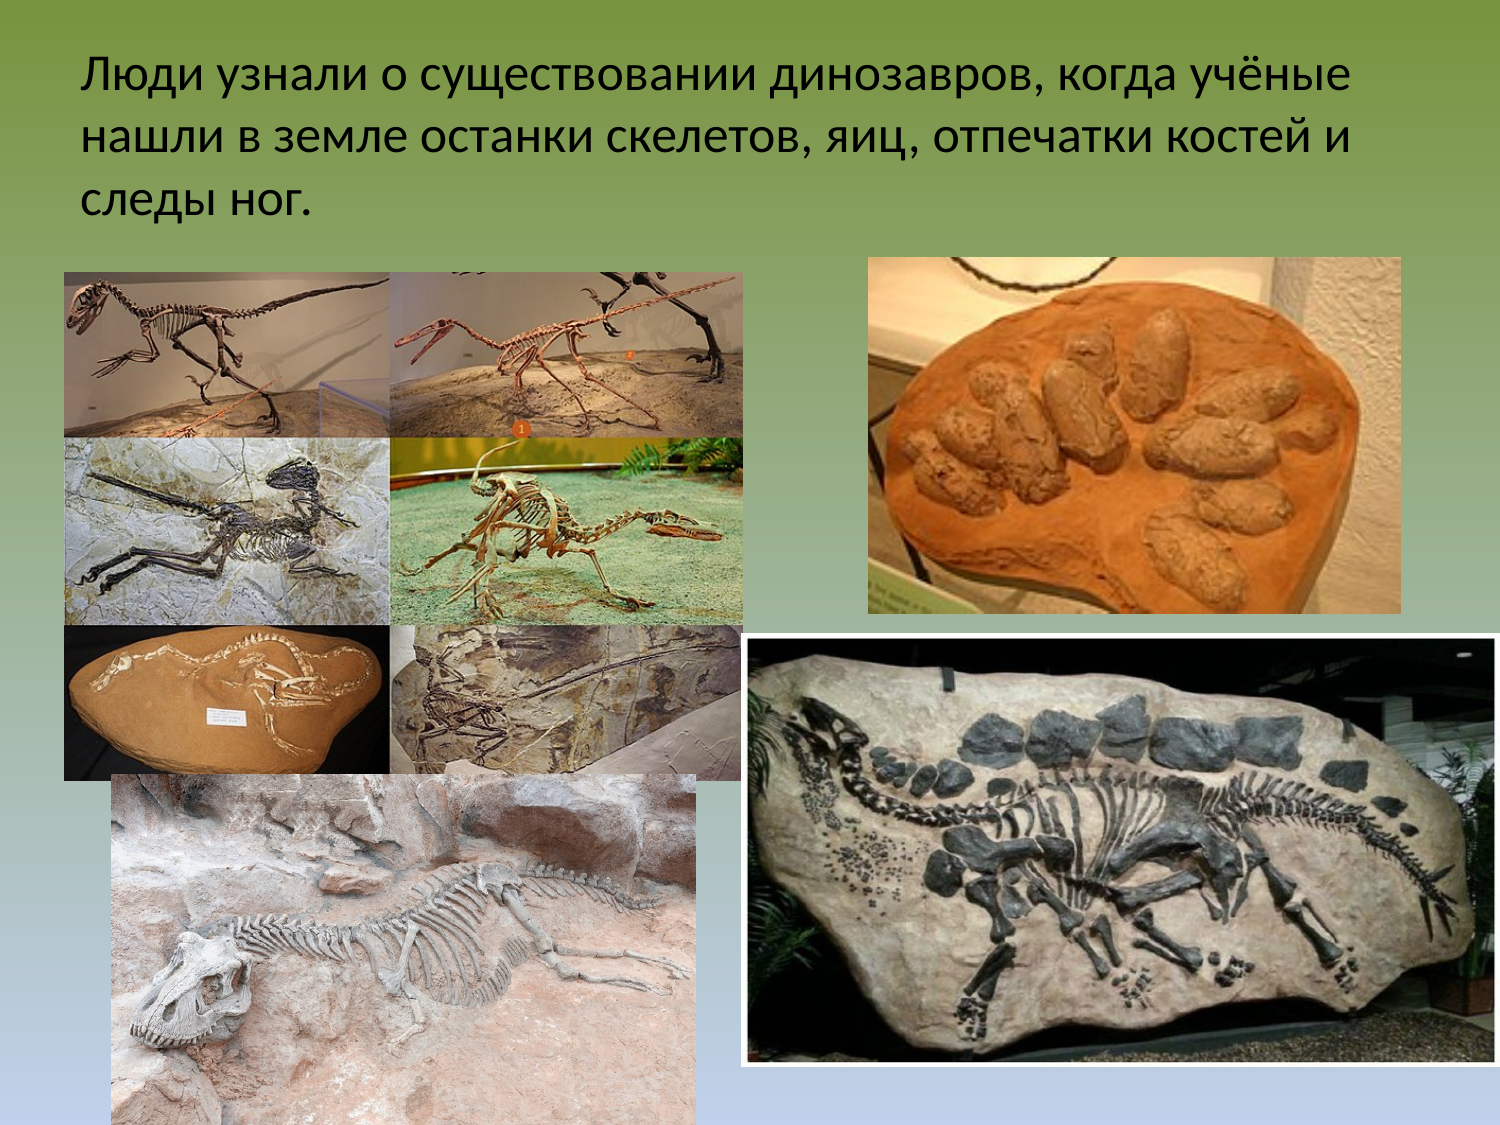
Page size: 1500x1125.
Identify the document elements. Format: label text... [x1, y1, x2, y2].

list Люди узнали о существовании динозавров, когда учёные нашли в земле останки скелетов, яиц, отпечатки костей и следы ног. [64, 30, 1415, 308]
picture [64, 271, 1500, 1125]
picture [867, 257, 1402, 614]
